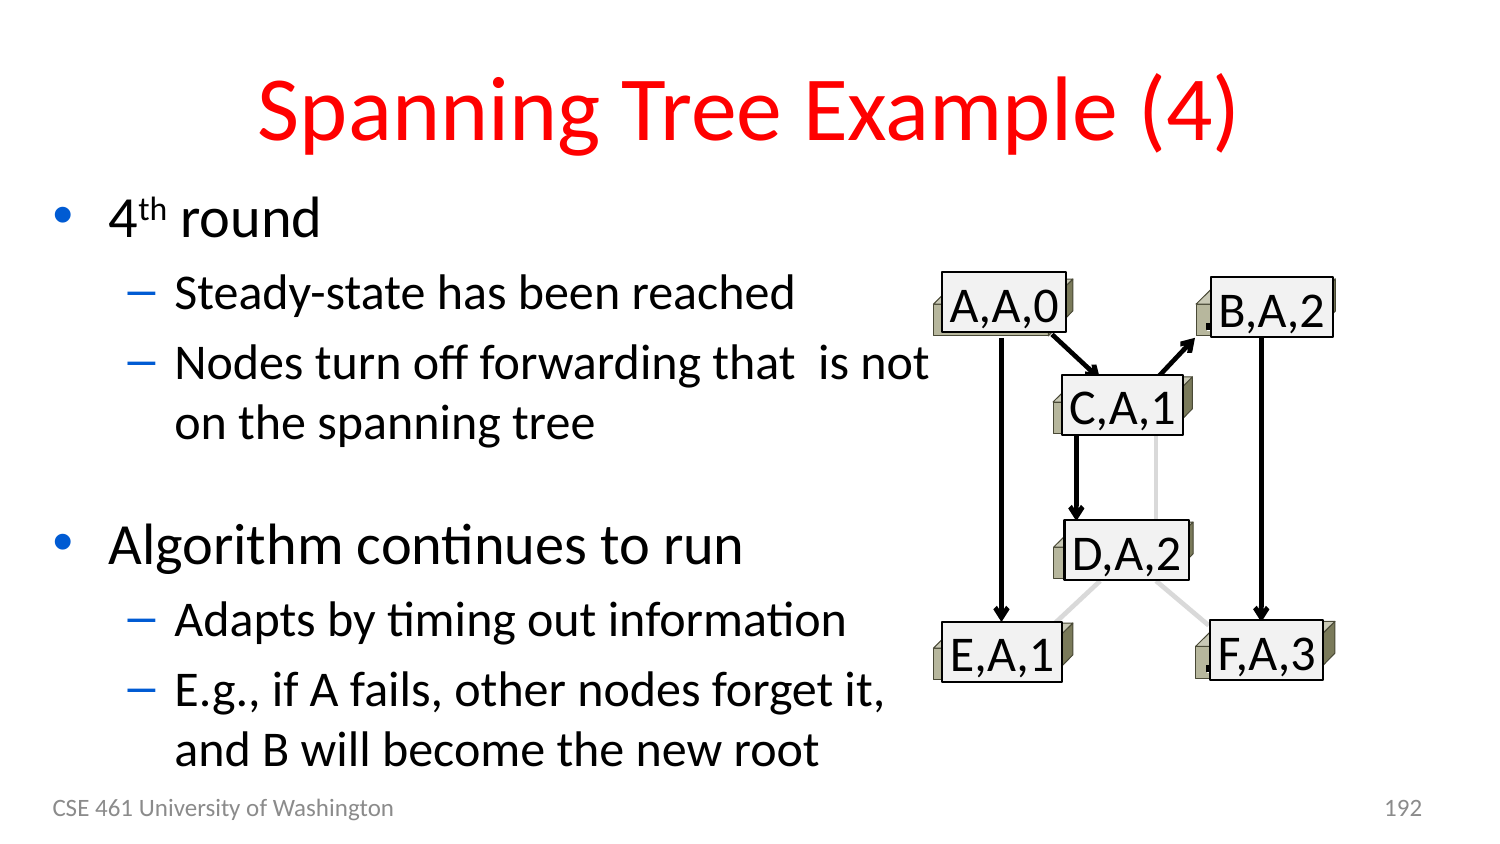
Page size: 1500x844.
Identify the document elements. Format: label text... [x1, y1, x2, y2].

footer CSE 461 University of Washington [37, 784, 513, 830]
list 4th round Steady-state has been reached Nodes turn off forwarding that is not on the spanning tree Algorithm continues to run Adapts by timing out information E.g., if A fails, other nodes forget it, and B will become the new root [37, 171, 975, 760]
title Spanning Tree Example (4) [37, 33, 1463, 175]
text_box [932, 271, 1338, 683]
slide_number 192 [1087, 784, 1438, 830]
